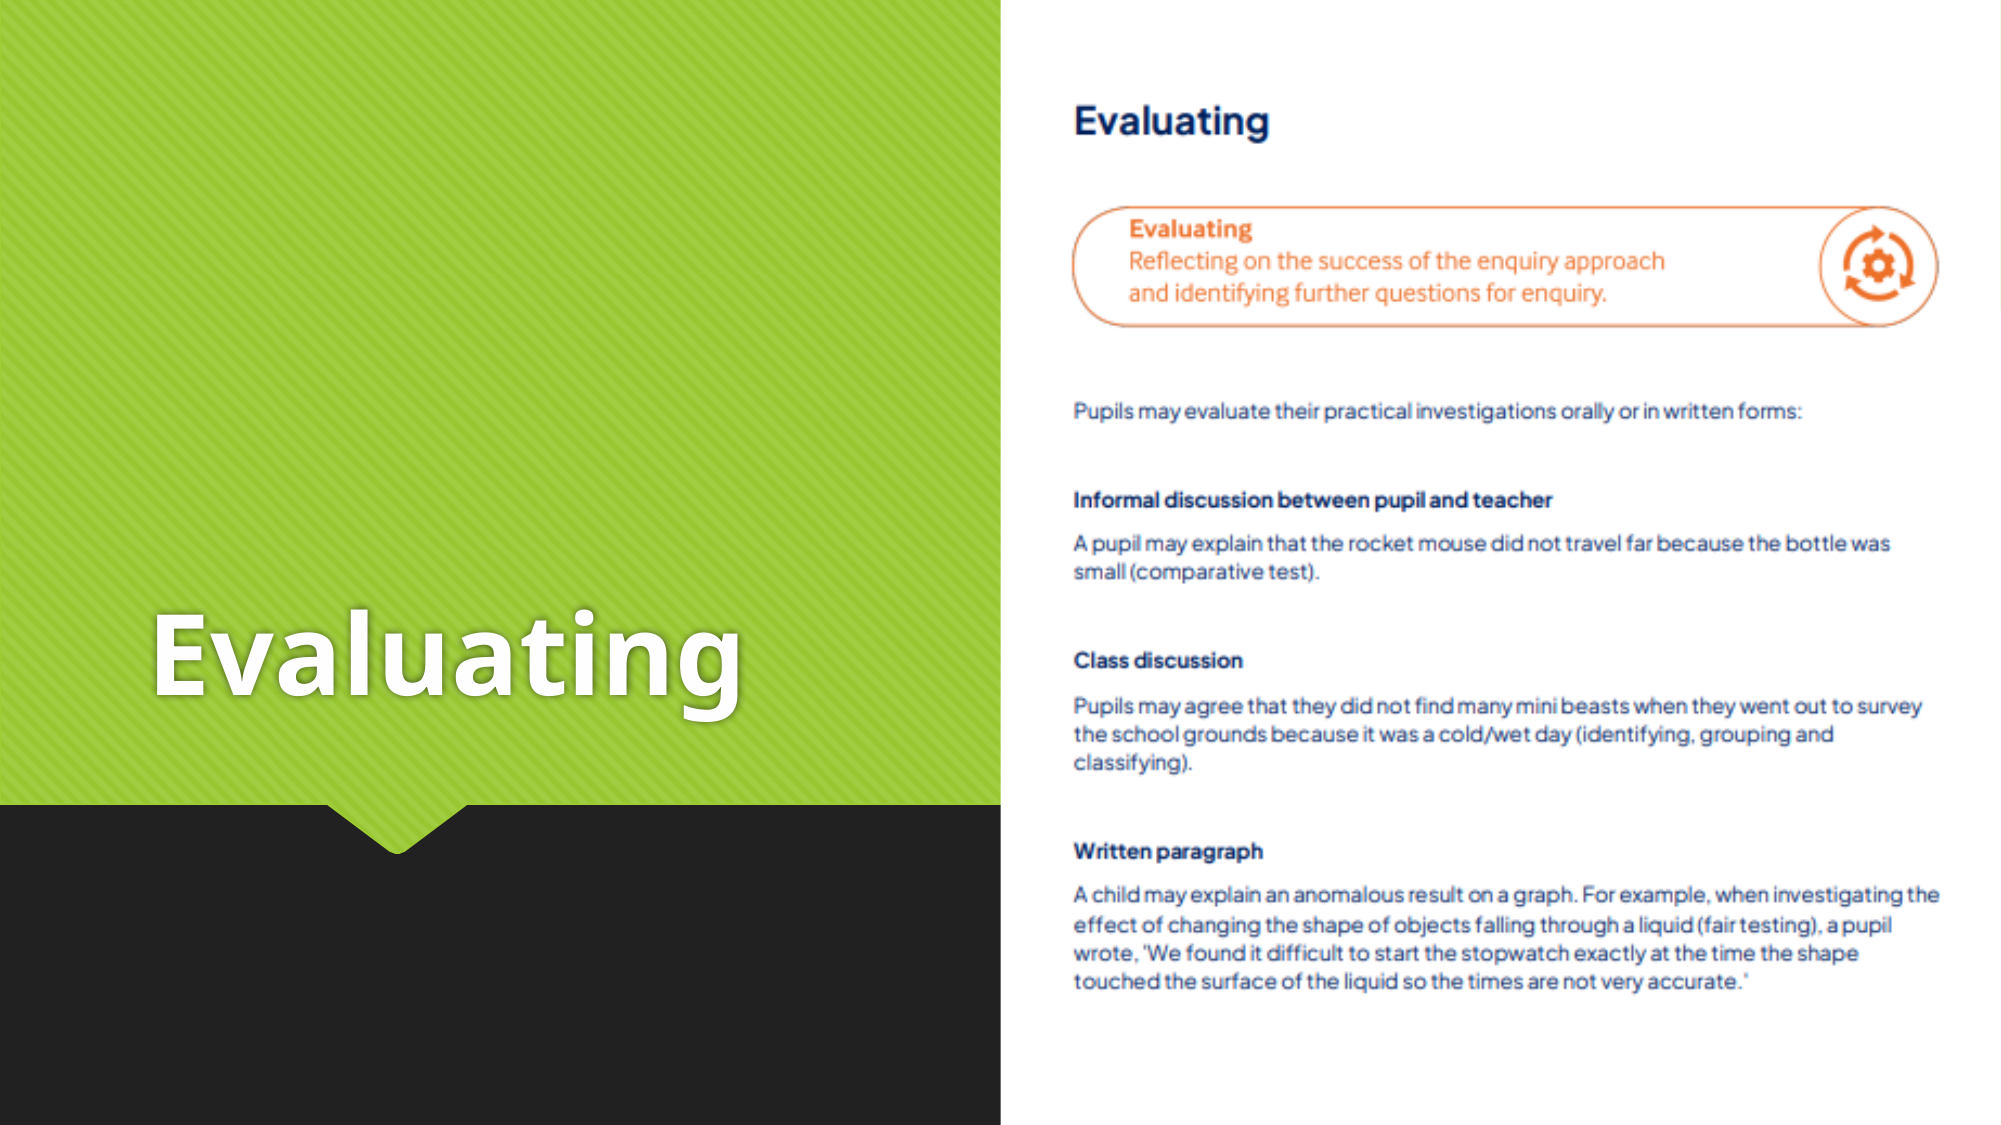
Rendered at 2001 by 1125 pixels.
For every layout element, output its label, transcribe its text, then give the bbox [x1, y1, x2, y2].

title Evaluating [132, 104, 947, 726]
text_box [0, 0, 999, 854]
text_box [999, 0, 2000, 1125]
picture [1025, 72, 1970, 1052]
